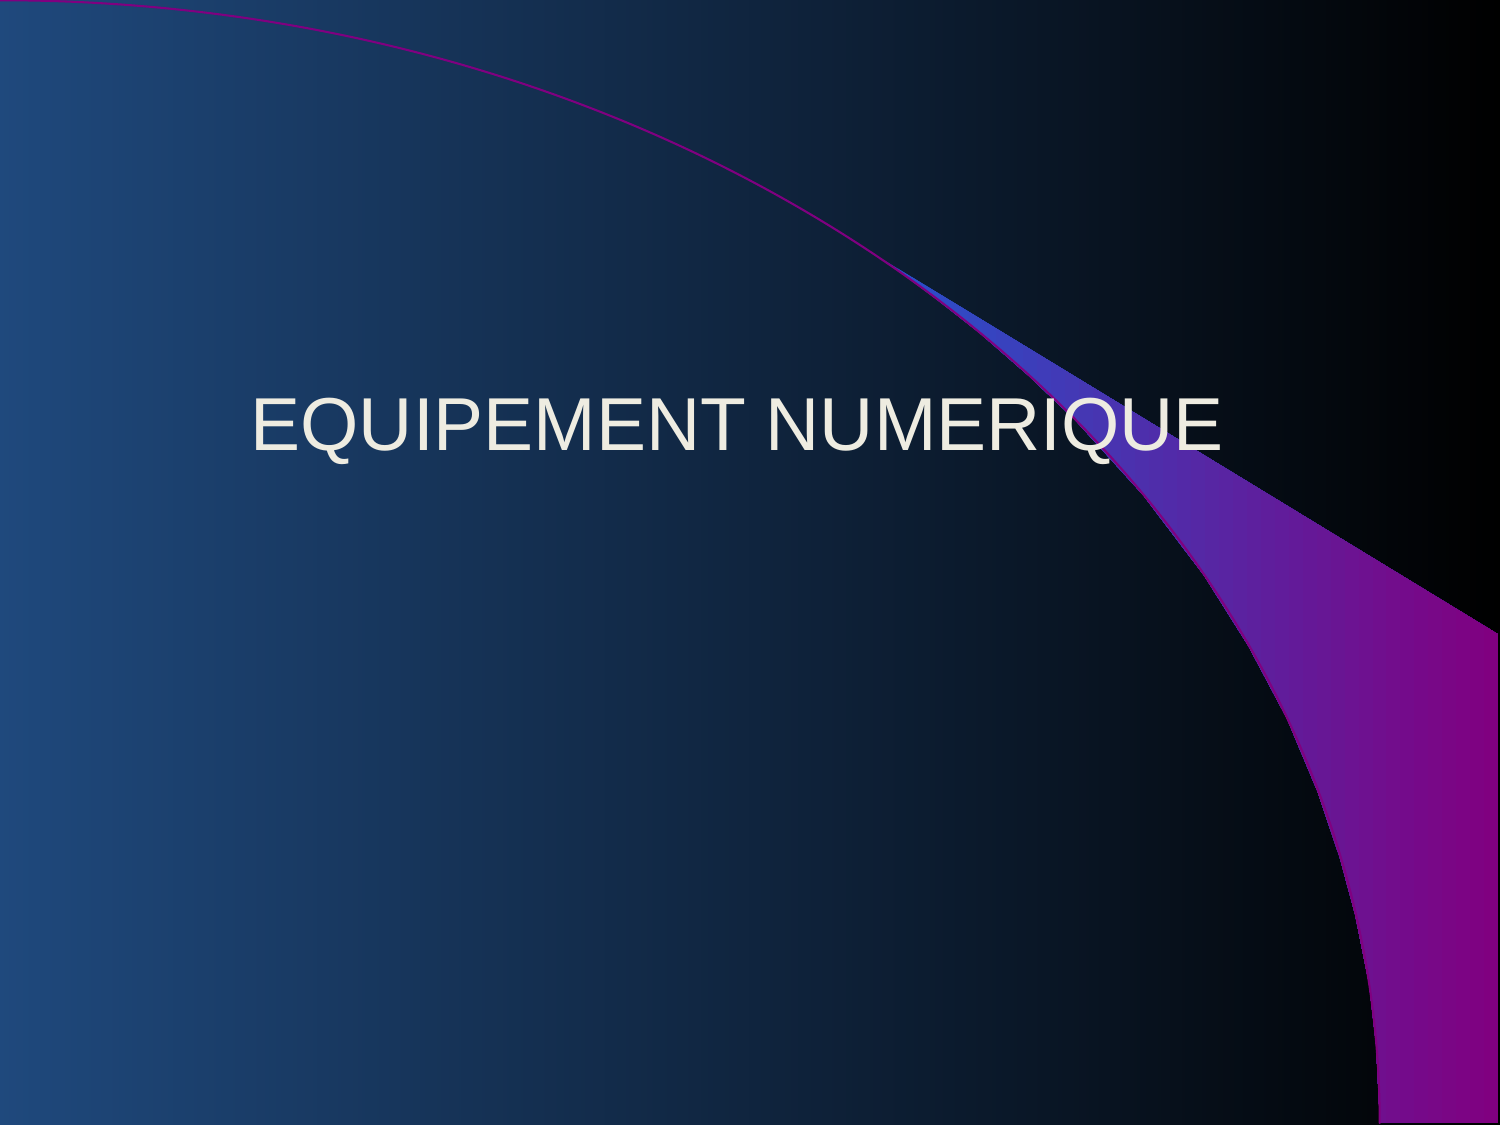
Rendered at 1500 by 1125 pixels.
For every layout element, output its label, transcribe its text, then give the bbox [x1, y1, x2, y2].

title EQUIPEMENT NUMERIQUE [100, 326, 1376, 514]
